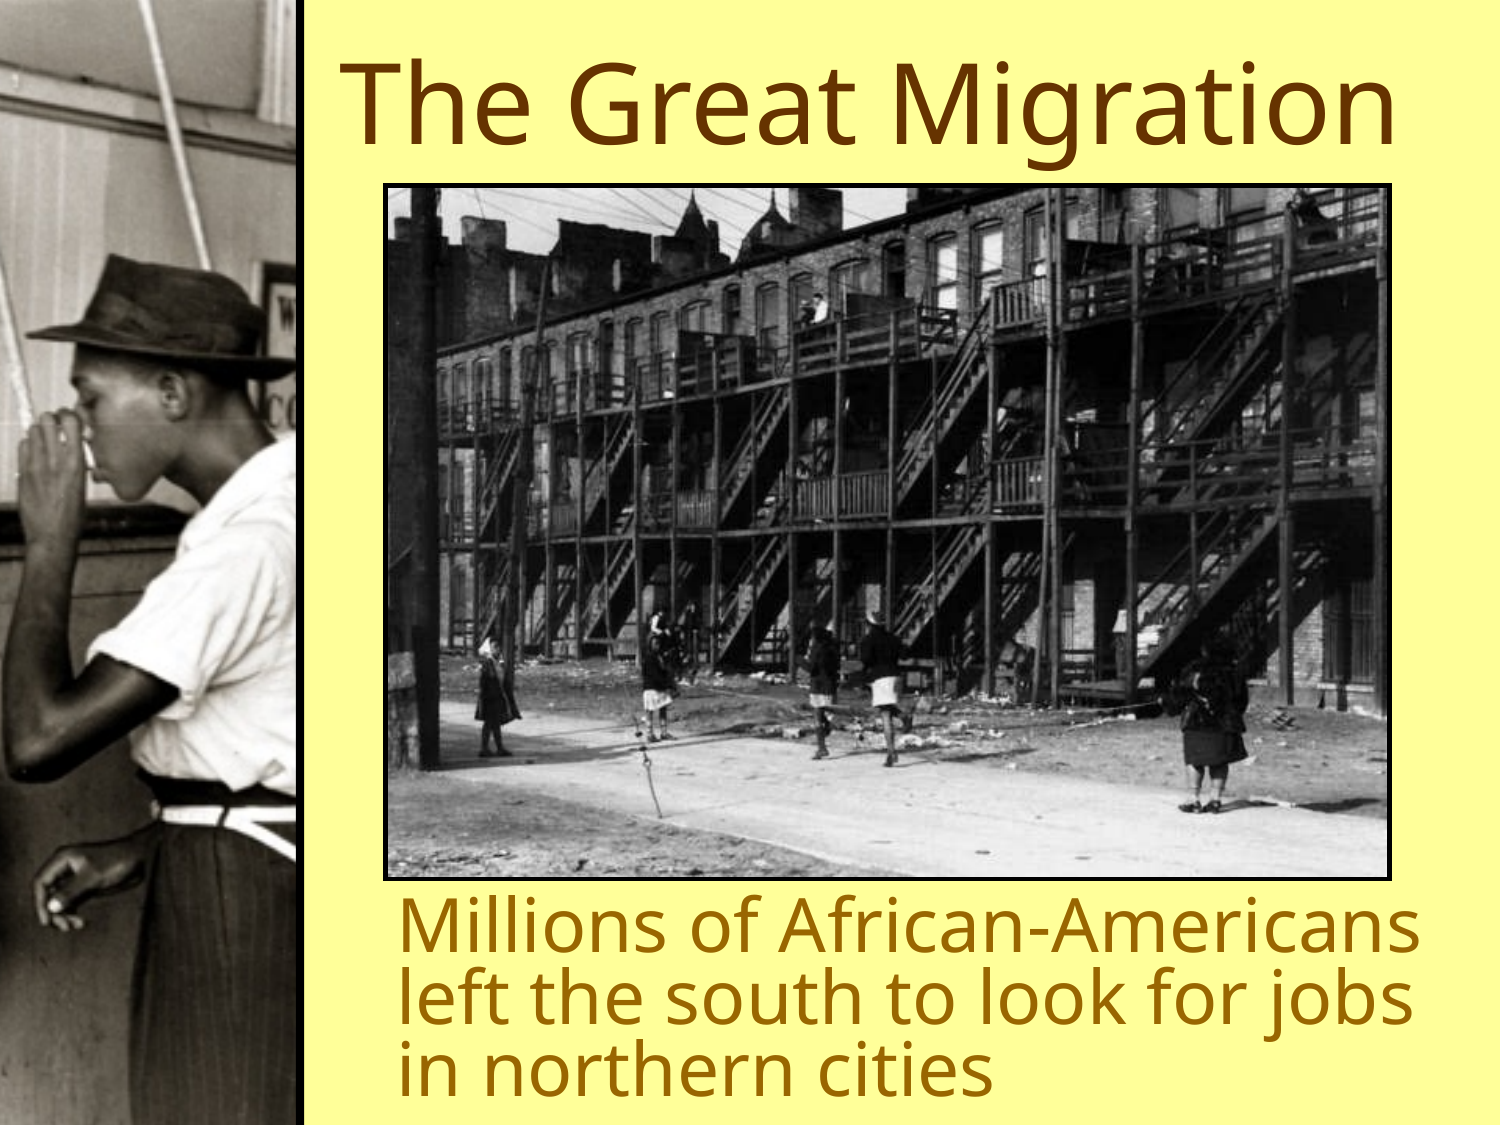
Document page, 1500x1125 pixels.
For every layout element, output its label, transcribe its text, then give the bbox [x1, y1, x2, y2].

list Millions of African-Americans left the south to look for jobs in northern cities [324, 887, 1463, 1125]
picture [387, 187, 1388, 877]
picture [0, 0, 301, 1125]
title The Great Migration [324, 12, 1426, 188]
